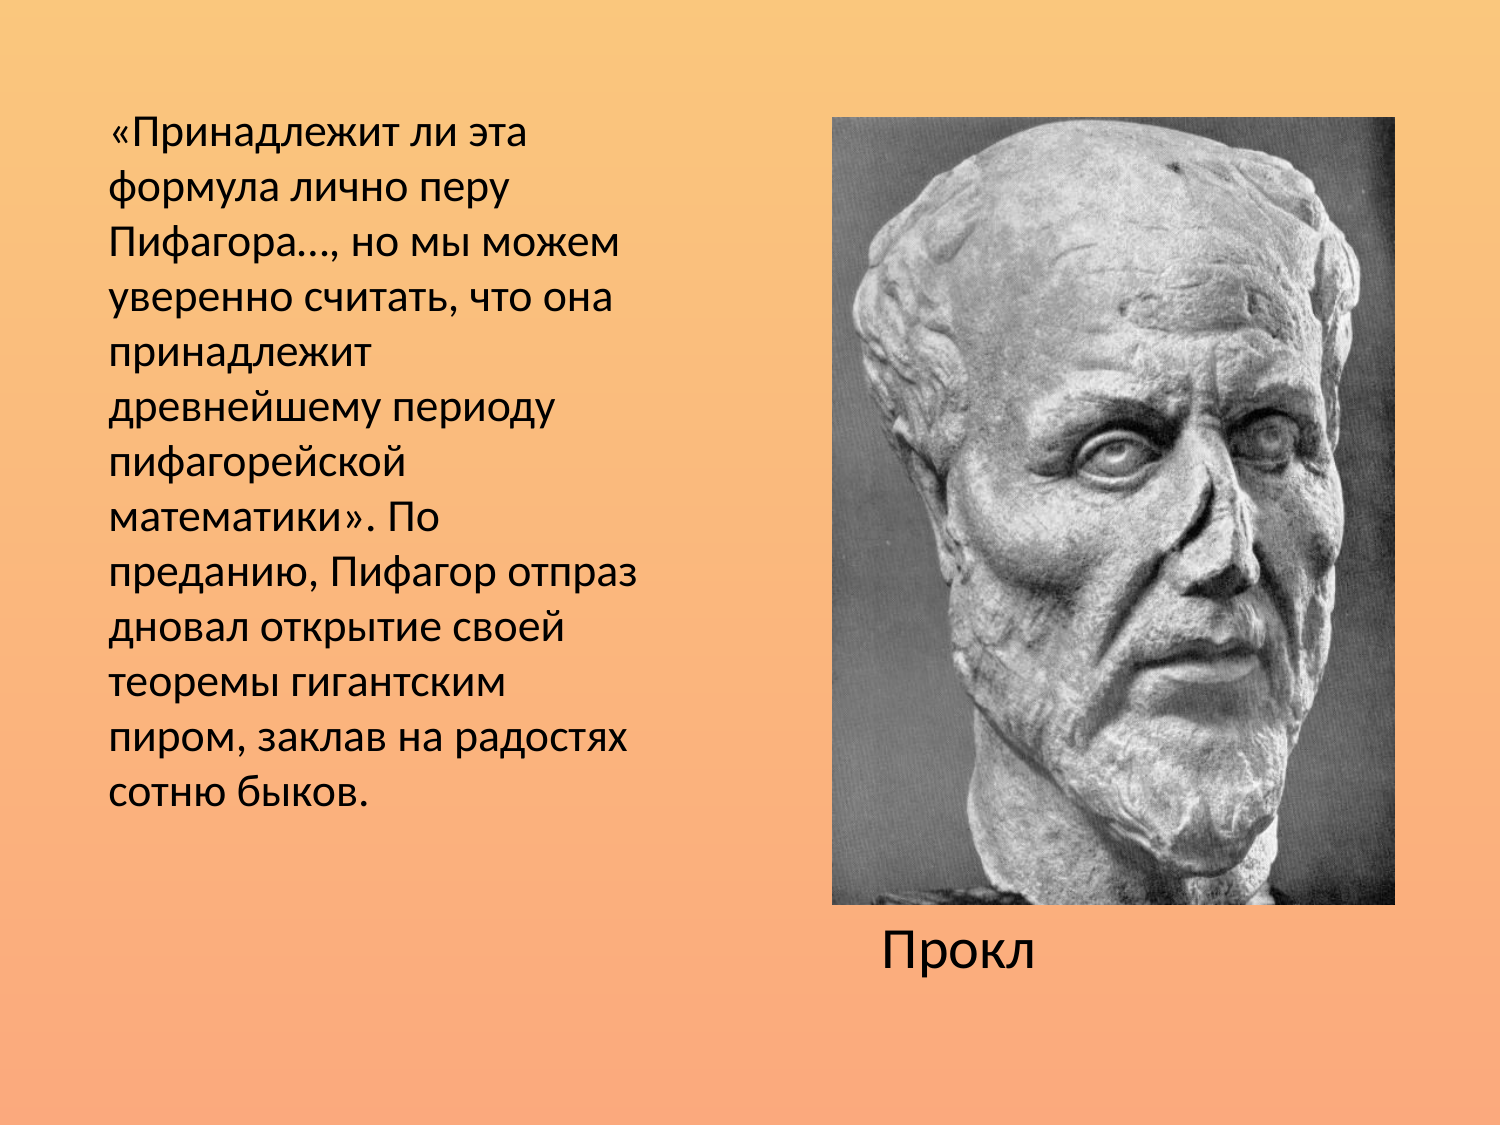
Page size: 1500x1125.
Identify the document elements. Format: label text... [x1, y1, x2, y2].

picture [831, 116, 1395, 905]
text_box Прокл [867, 914, 1348, 988]
text_box «Принадлежит ли эта формула лично перу Пифагора…, но мы можем уверенно считать, что она принадлежит древнейшему периоду пифагорейской математики». По преданию, Пифагор отпраздновал открытие своей теоремы гигантским пиром, заклав на радостях сотню быков. [93, 93, 668, 824]
